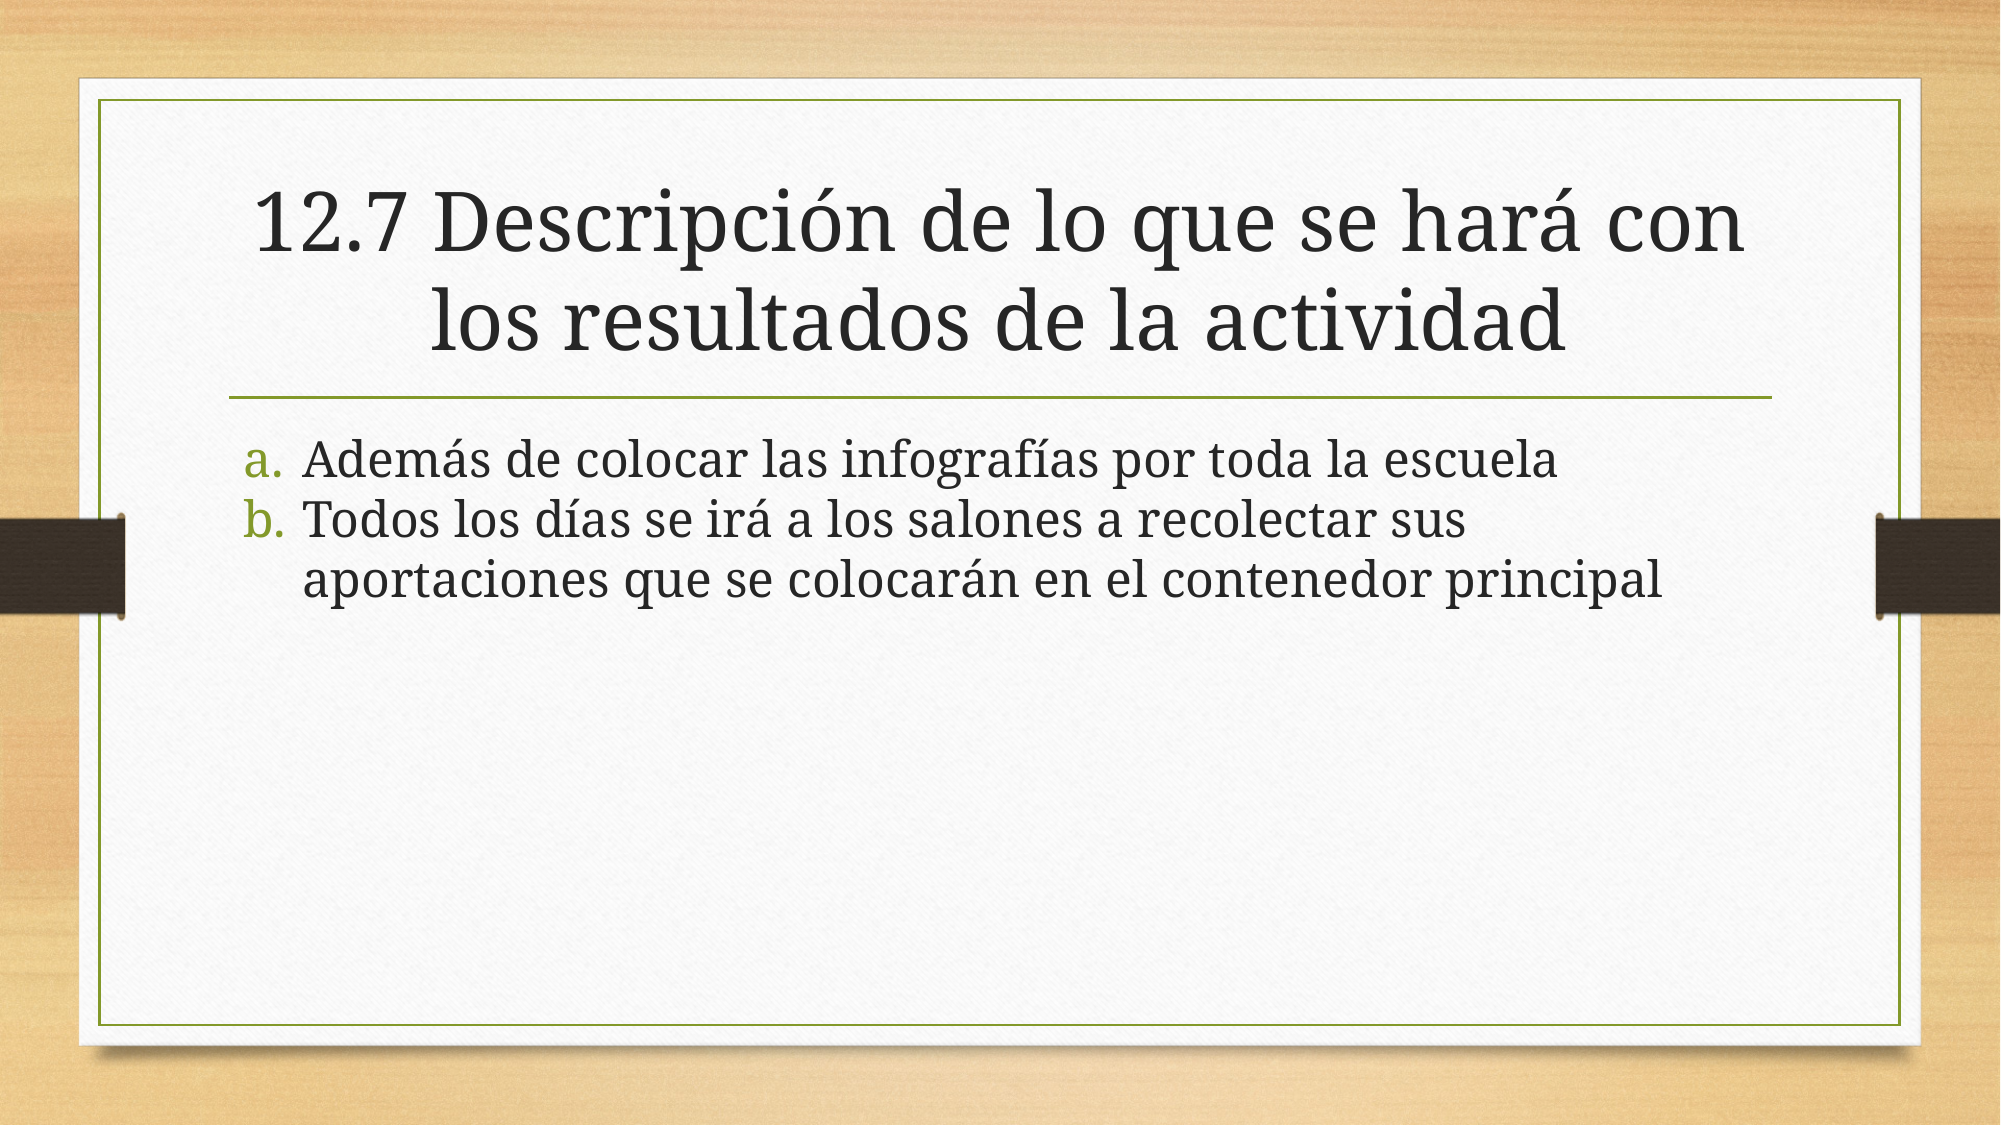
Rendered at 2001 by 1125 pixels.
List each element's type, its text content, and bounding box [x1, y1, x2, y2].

list Además de colocar las infografías por toda la escuela Todos los días se irá a los salones a recolectar sus aportaciones que se colocarán en el contenedor principal [212, 419, 1788, 964]
picture [0, 0, 2001, 1125]
title 12.7 Descripción de lo que se hará con los resultados de la actividad [212, 161, 1788, 375]
